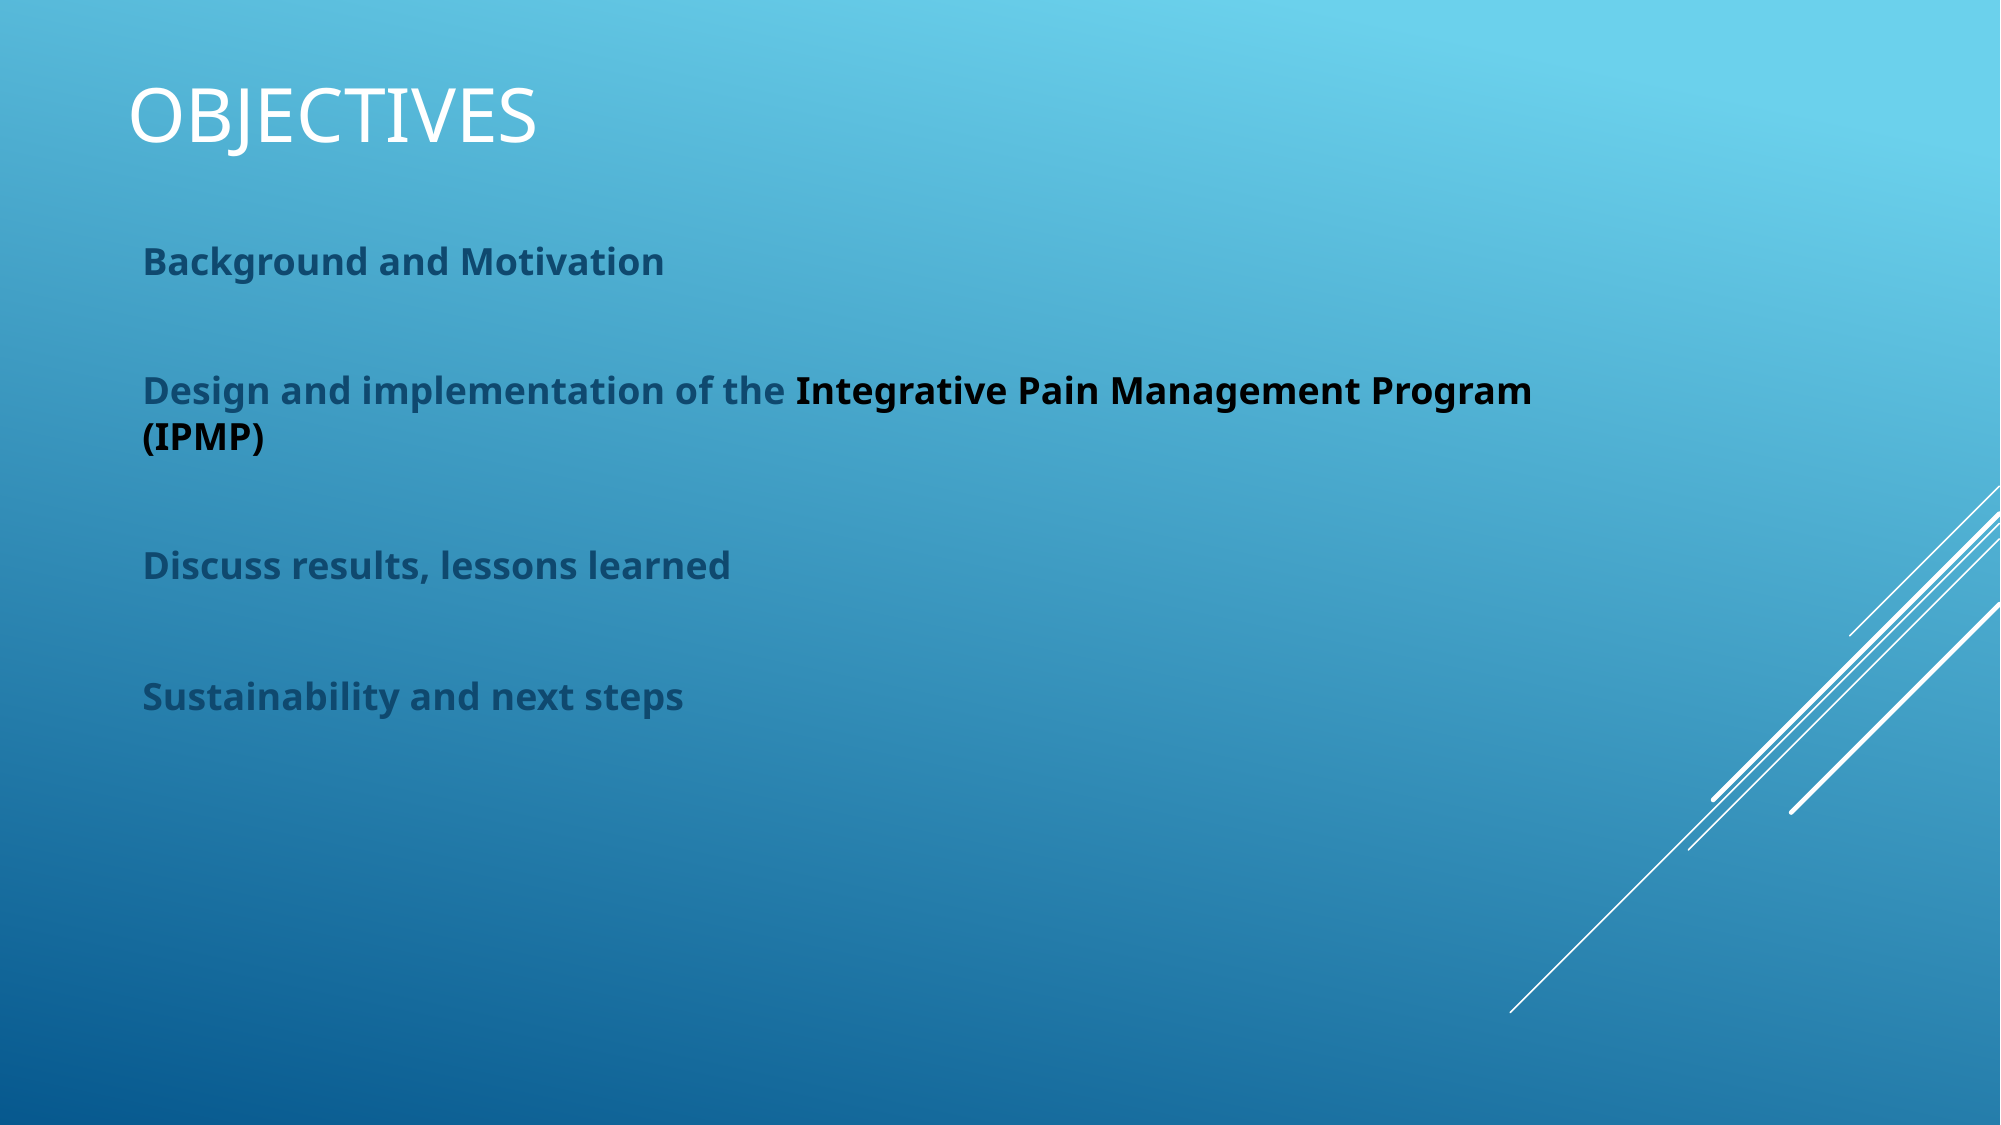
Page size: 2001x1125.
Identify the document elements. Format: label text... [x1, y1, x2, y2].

list Background and Motivation Design and implementation of the Integrative Pain Management Program (IPMP) Discuss results, lessons learned Sustainability and next steps [127, 230, 1652, 987]
title Objectives [112, 59, 1513, 165]
